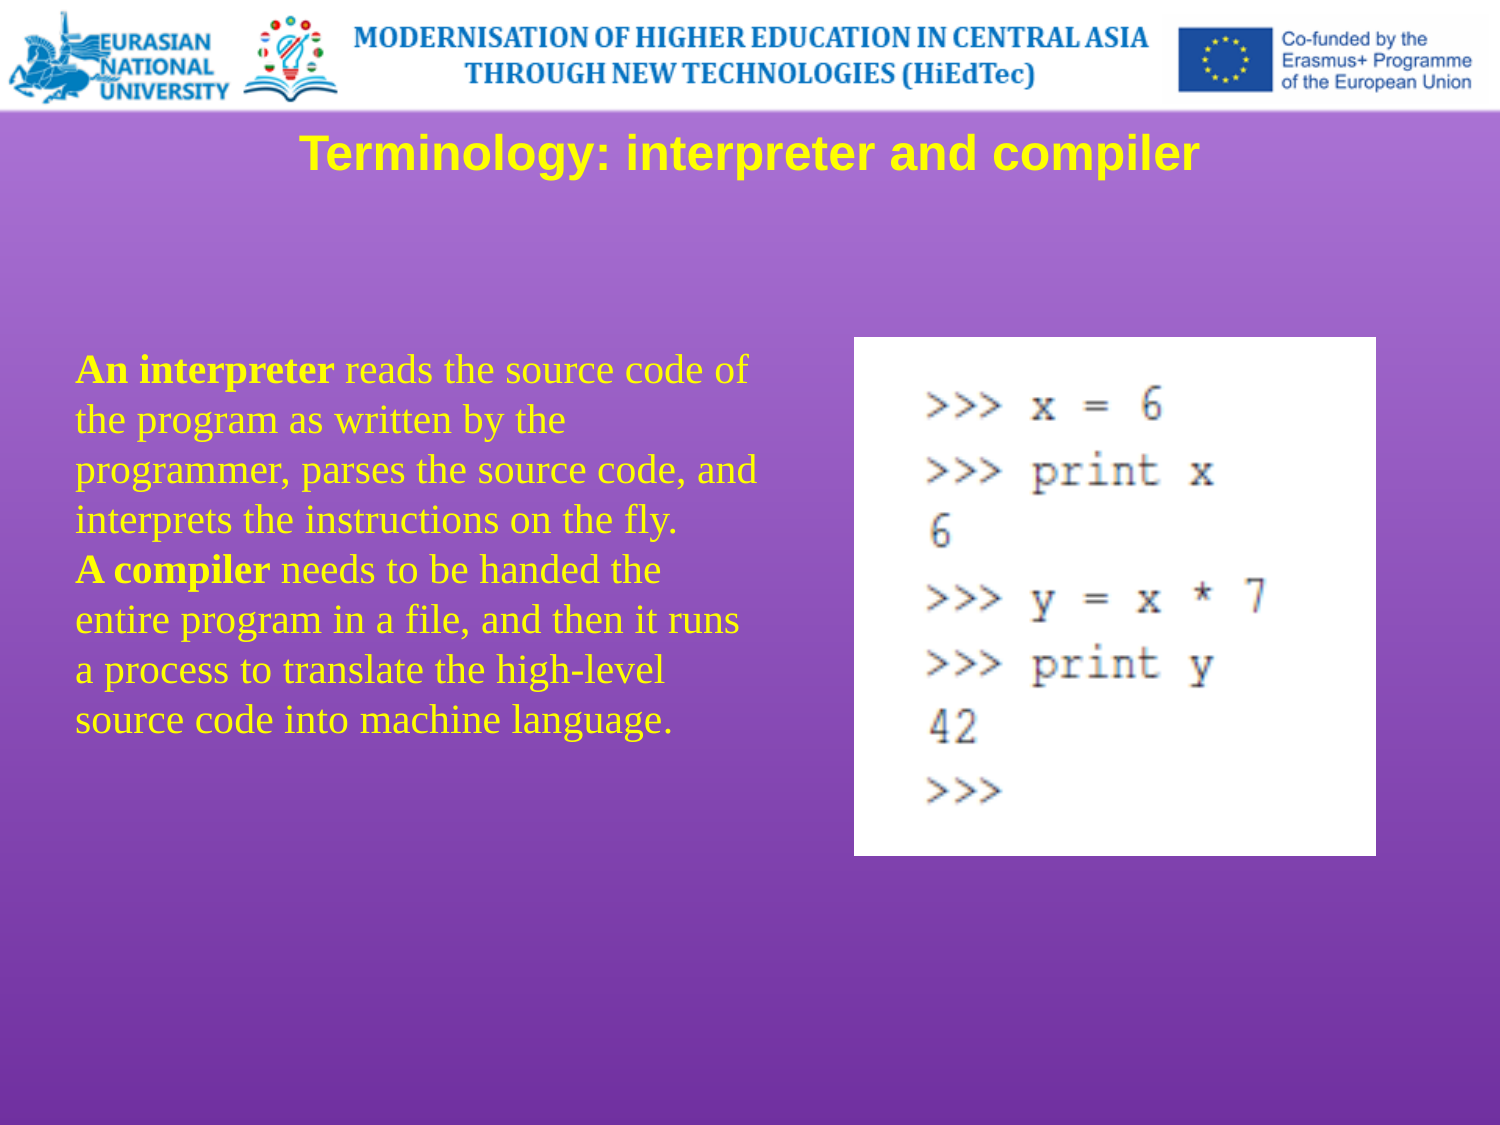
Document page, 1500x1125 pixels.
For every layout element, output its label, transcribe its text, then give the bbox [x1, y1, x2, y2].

text_box Terminology: interpreter and compiler [0, 112, 1500, 188]
text_box An interpreter reads the source code of the program as written by the programmer, parses the source code, and interprets the instructions on the fly. A compiler needs to be handed the entire program in a file, and then it runs a process to translate the high-level source code into machine language. [60, 334, 779, 749]
picture [0, 188, 1500, 1125]
picture [0, 0, 1500, 112]
